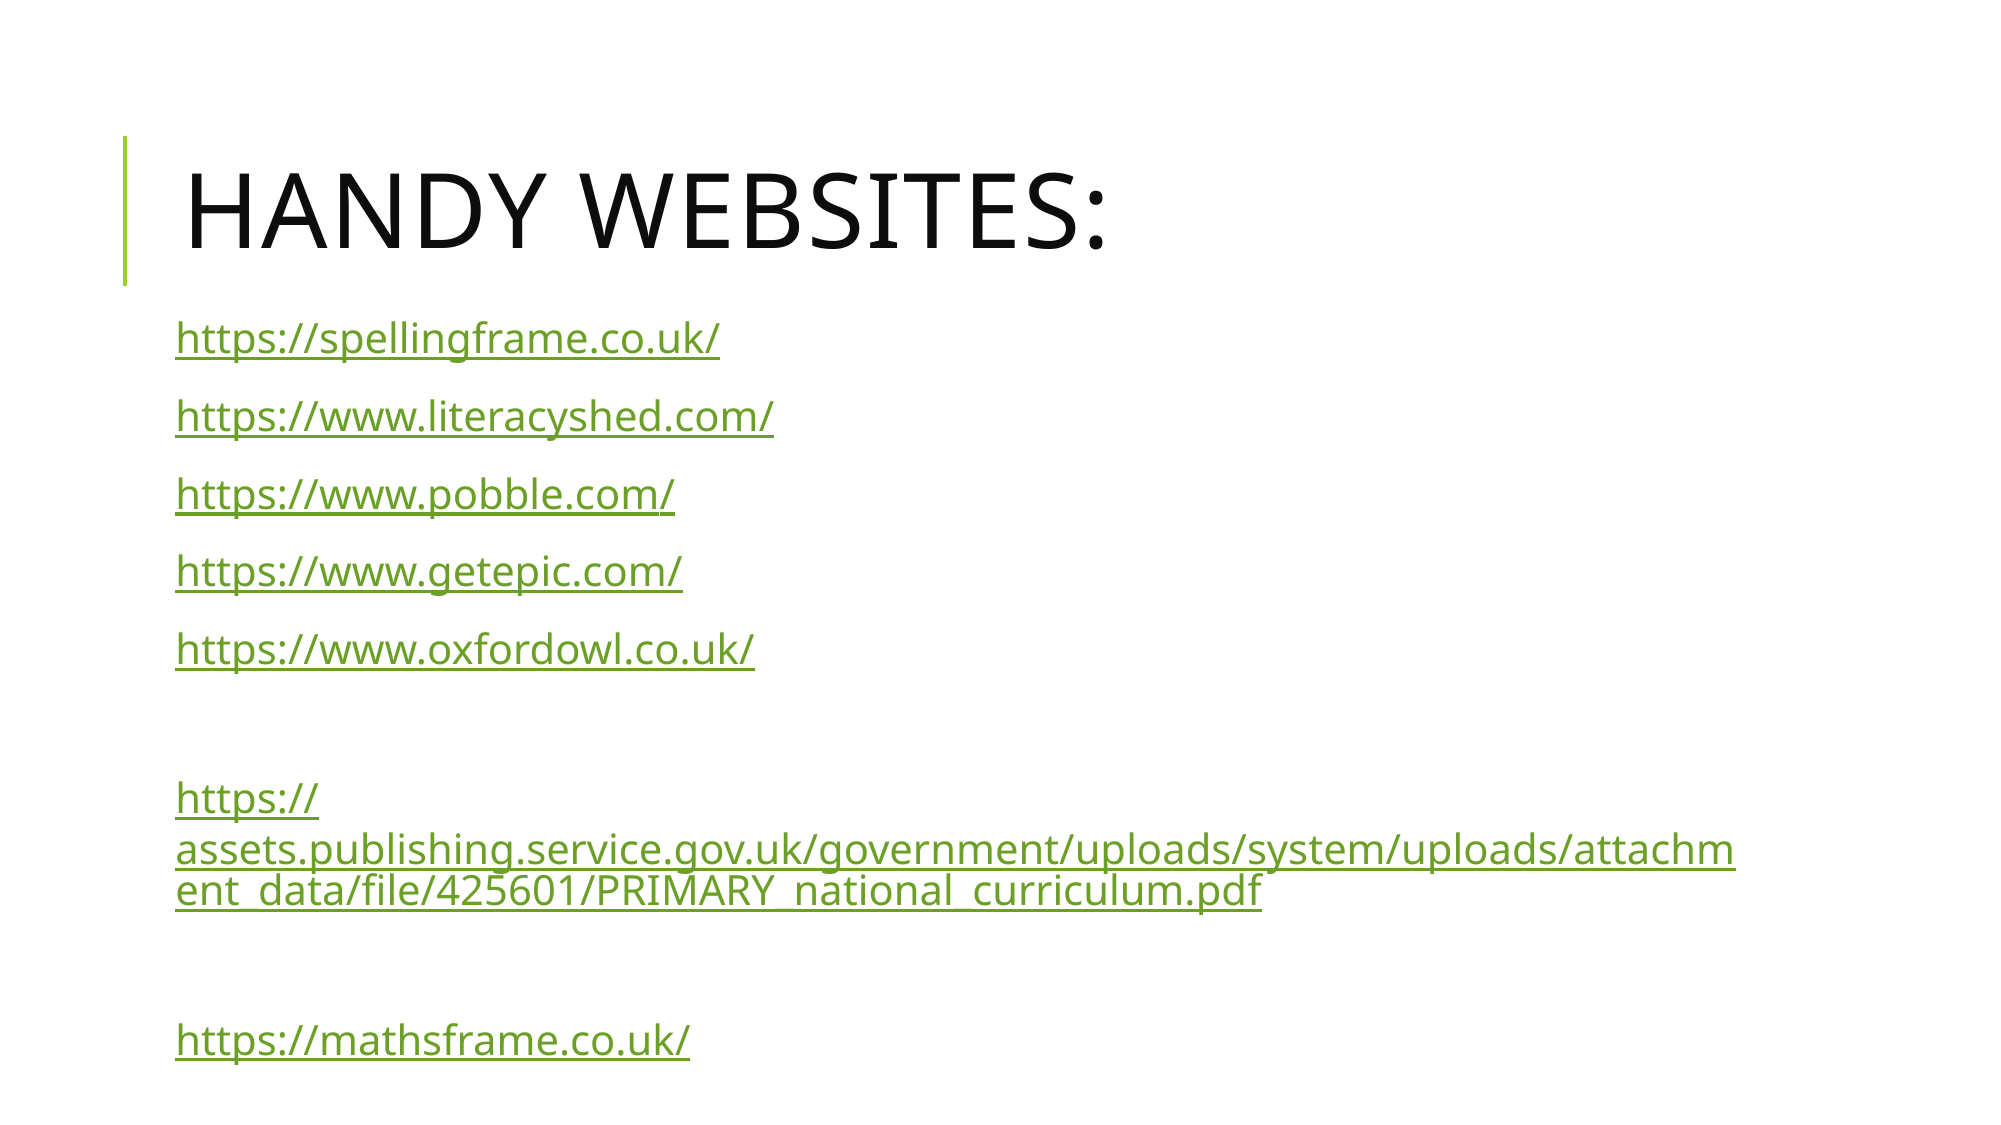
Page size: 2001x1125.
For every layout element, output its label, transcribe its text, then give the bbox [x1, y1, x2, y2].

title Handy websites: [168, 96, 1763, 305]
list https://spellingframe.co.uk/ https://www.literacyshed.com/ https://www.pobble.com/ https://www.getepic.com/ https://www.oxfordowl.co.uk/ https://assets.publishing.service.gov.uk/government/uploads/system/uploads/attachment_data/file/425601/PRIMARY_national_curriculum.pdf https://mathsframe.co.uk/ [168, 305, 1763, 1035]
